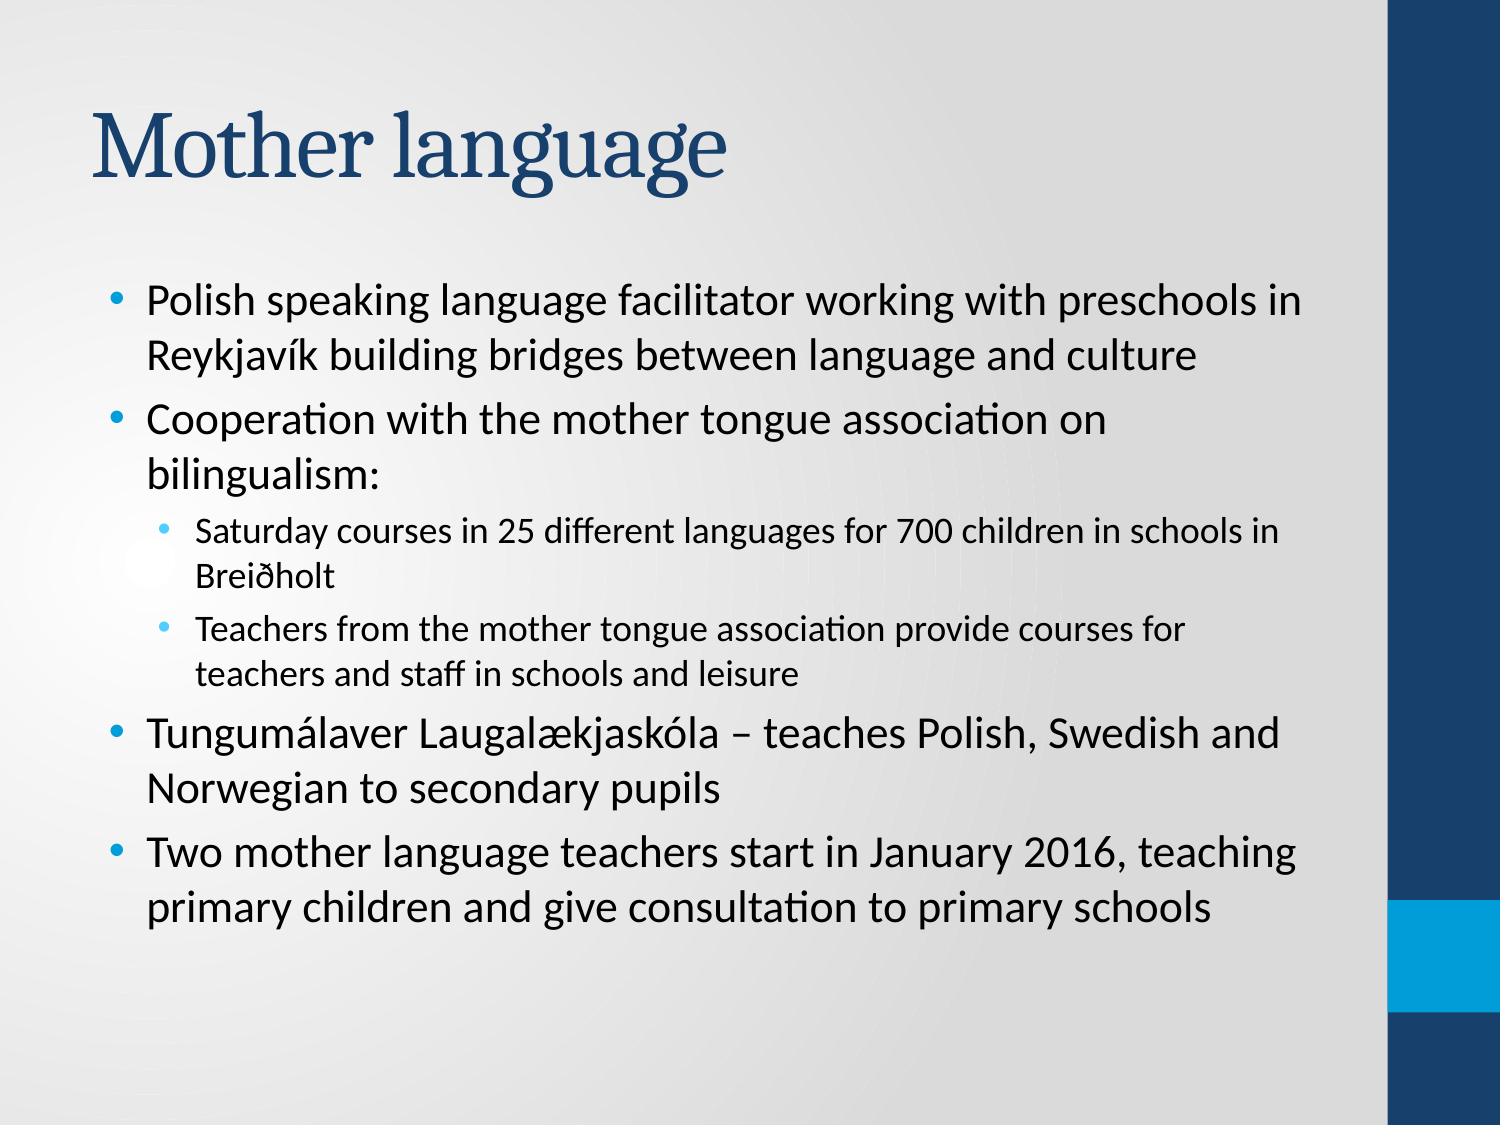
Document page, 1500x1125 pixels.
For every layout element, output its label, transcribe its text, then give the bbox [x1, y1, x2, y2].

list Polish speaking language facilitator working with preschools in Reykjavík building bridges between language and culture Cooperation with the mother tongue association on bilingualism: Saturday courses in 25 different languages for 700 children in schools in Breiðholt Teachers from the mother tongue association provide courses for teachers and staff in schools and leisure Tungumálaver Laugalækjaskóla – teaches Polish, Swedish and Norwegian to secondary pupils Two mother language teachers start in January 2016, teaching primary children and give consultation to primary schools [75, 262, 1325, 1050]
title Mother language [75, 45, 1325, 233]
